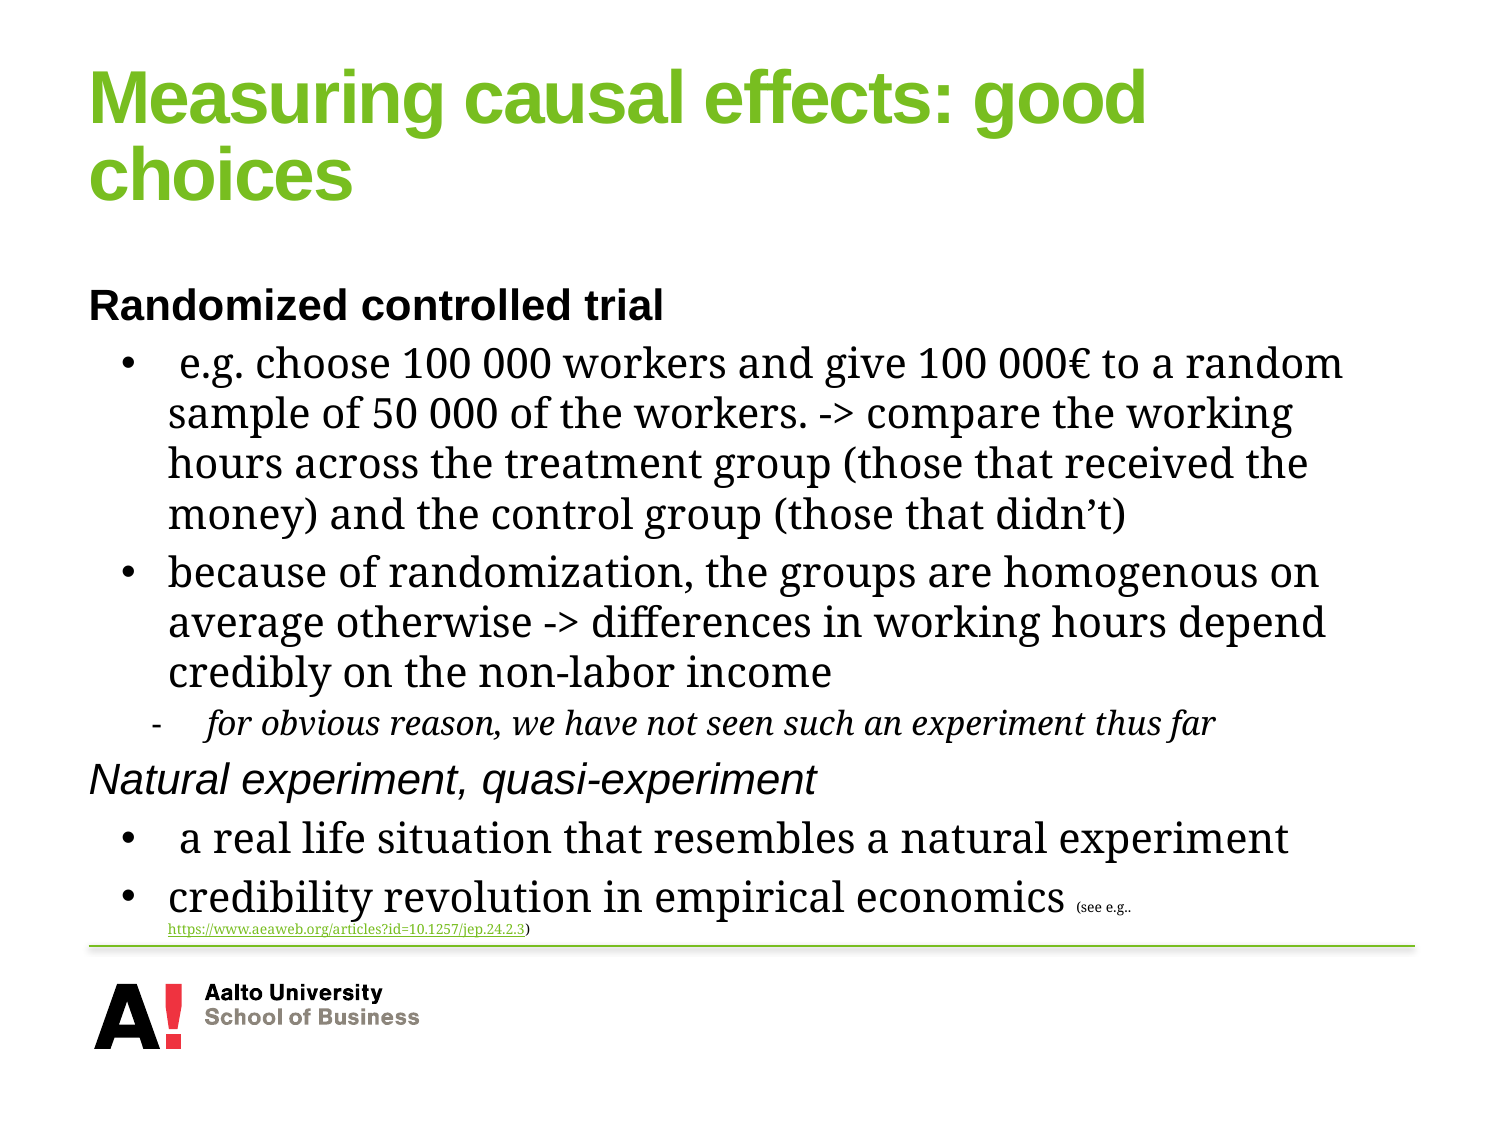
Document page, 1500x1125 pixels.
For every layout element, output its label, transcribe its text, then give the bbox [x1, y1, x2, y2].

list Randomized controlled trial e.g. choose 100 000 workers and give 100 000€ to a random sample of 50 000 of the workers. -> compare the working hours across the treatment group (those that received the money) and the control group (those that didn’t) because of randomization, the groups are homogenous on average otherwise -> differences in working hours depend credibly on the non-labor income for obvious reason, we have not seen such an experiment thus far Natural experiment, quasi-experiment a real life situation that resembles a natural experiment credibility revolution in empirical economics (see e.g.. https://www.aeaweb.org/articles?id=10.1257/jep.24.2.3) [88, 276, 1415, 905]
title Measuring causal effects: good choices [88, 62, 1415, 259]
